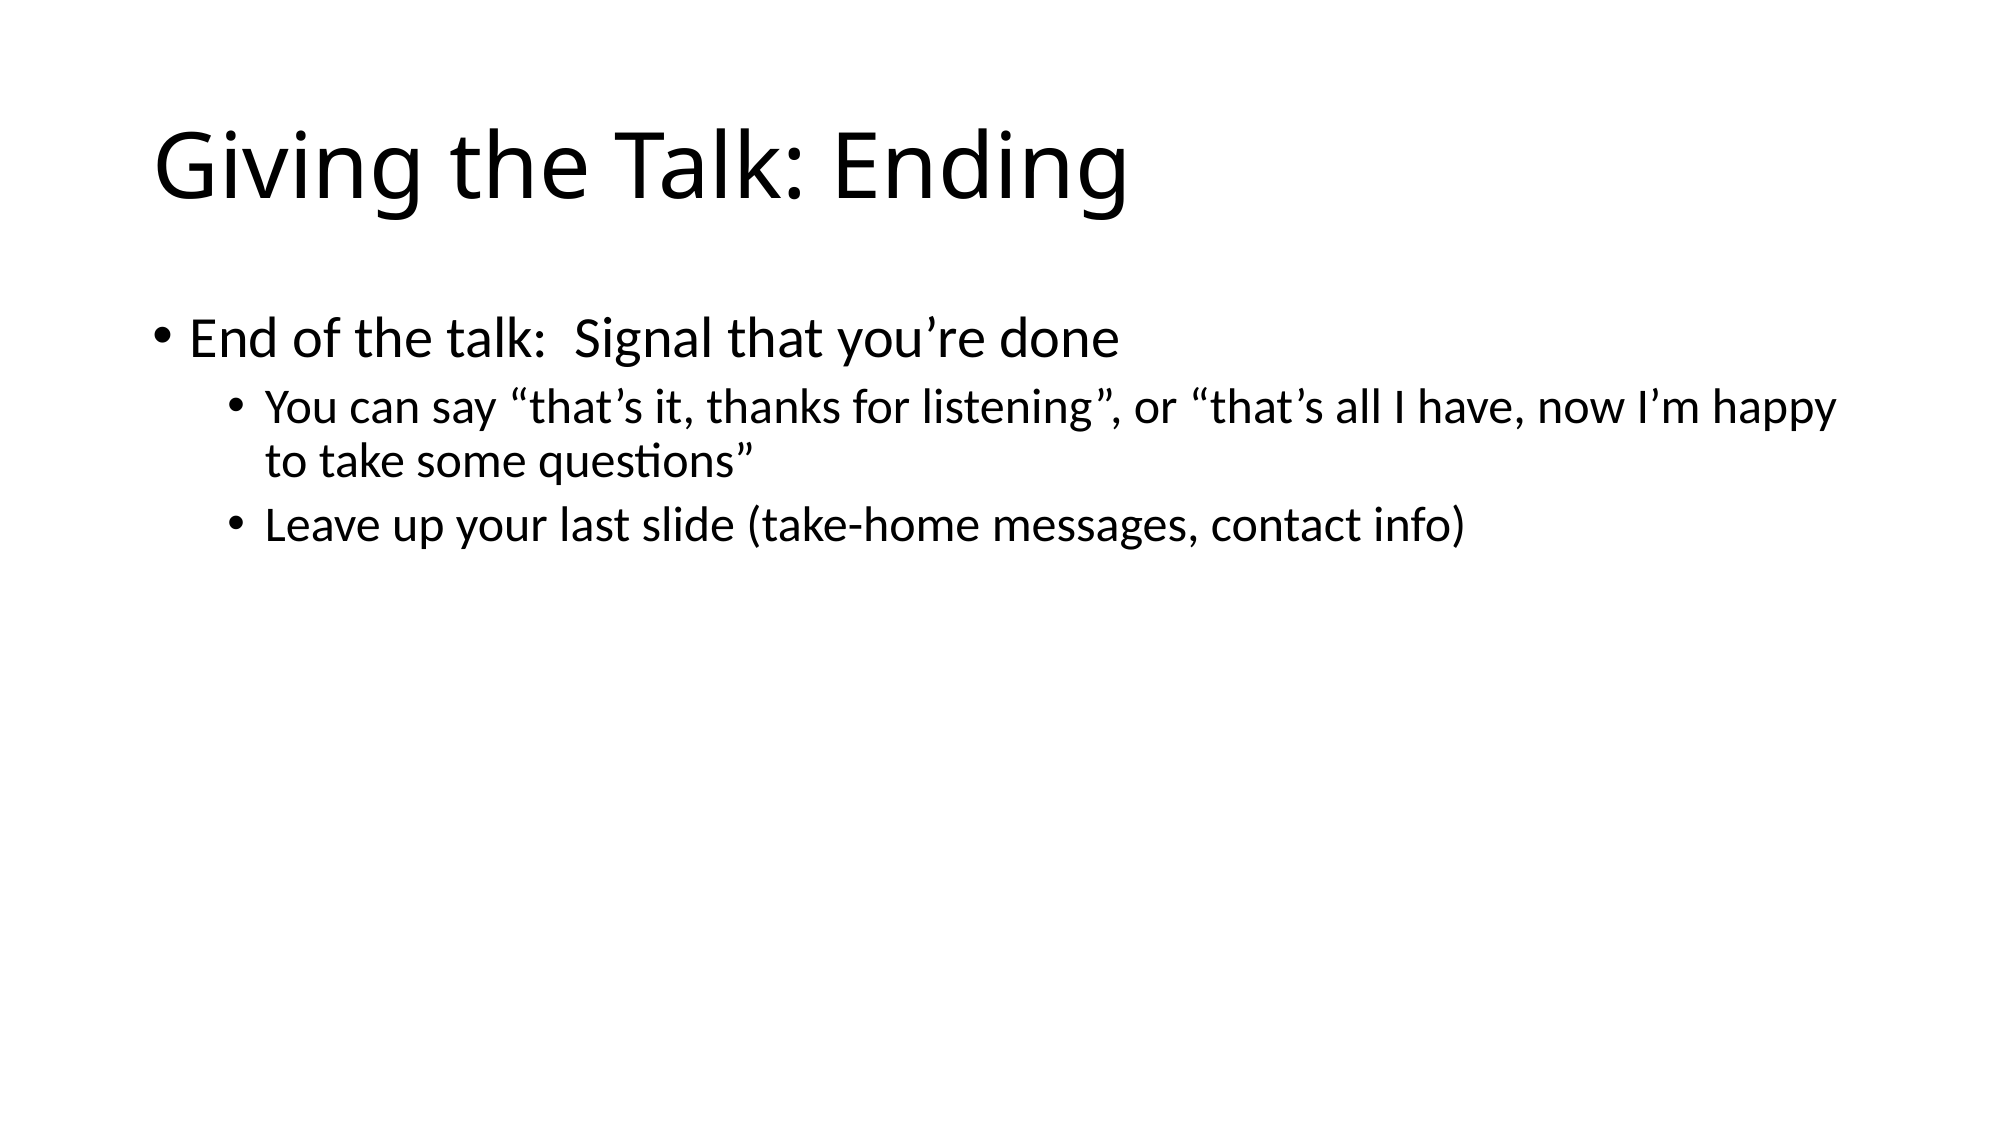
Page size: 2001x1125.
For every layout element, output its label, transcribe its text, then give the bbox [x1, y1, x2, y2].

title Giving the Talk: Ending [137, 59, 1863, 278]
list End of the talk: Signal that you’re done You can say “that’s it, thanks for listening”, or “that’s all I have, now I’m happy to take some questions” Leave up your last slide (take-home messages, contact info) [137, 299, 1863, 1014]
